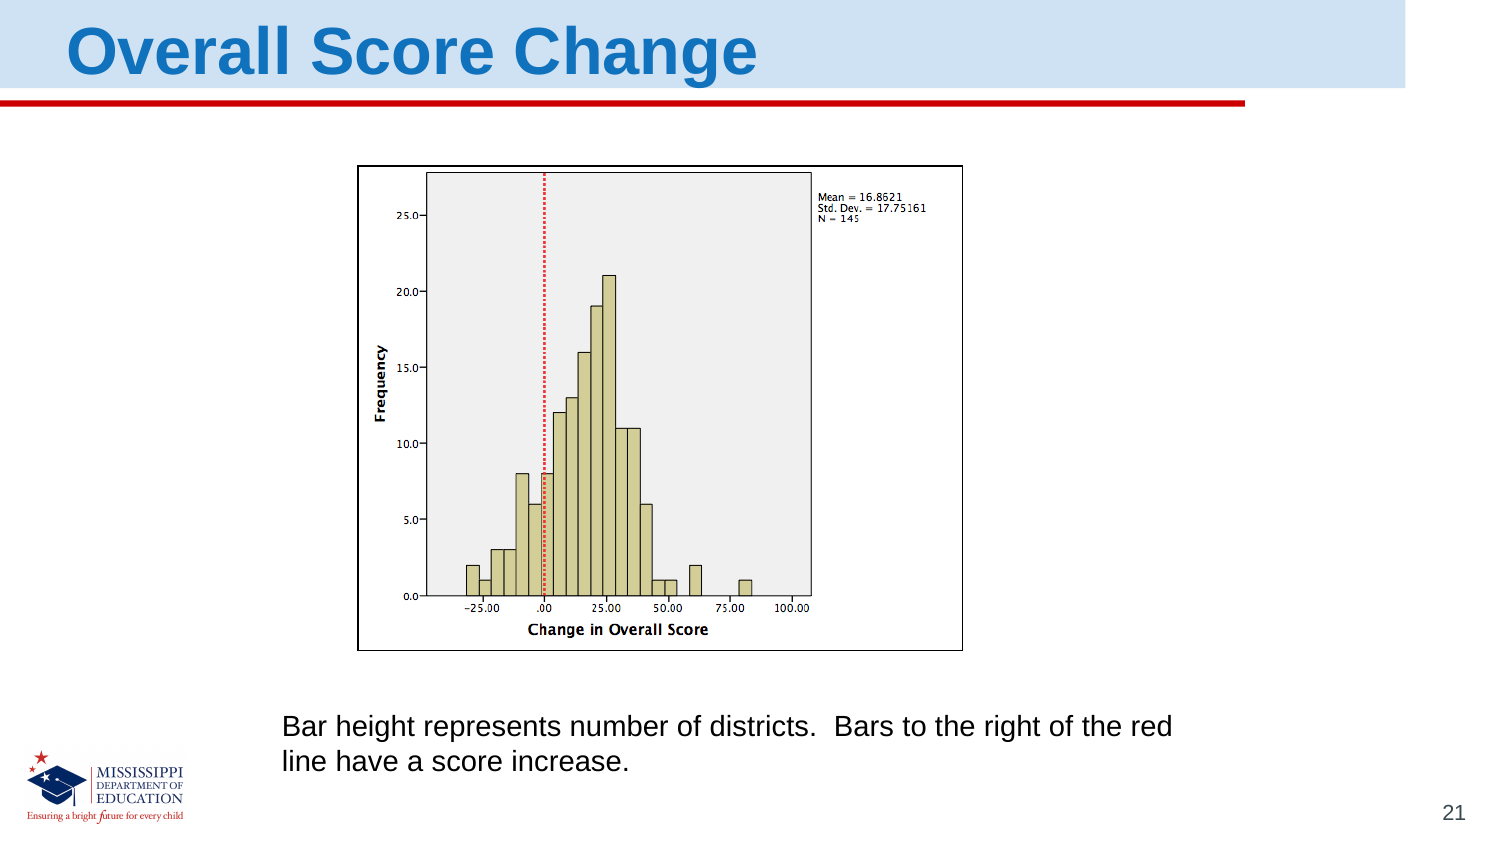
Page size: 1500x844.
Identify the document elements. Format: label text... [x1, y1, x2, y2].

text_box Bar height represents number of districts. Bars to the right of the red line have a score increase. [267, 699, 1212, 785]
slide_number 21 [1391, 801, 1482, 841]
list Overall Score Change [51, 5, 1406, 80]
picture [21, 746, 189, 827]
picture [356, 164, 963, 651]
